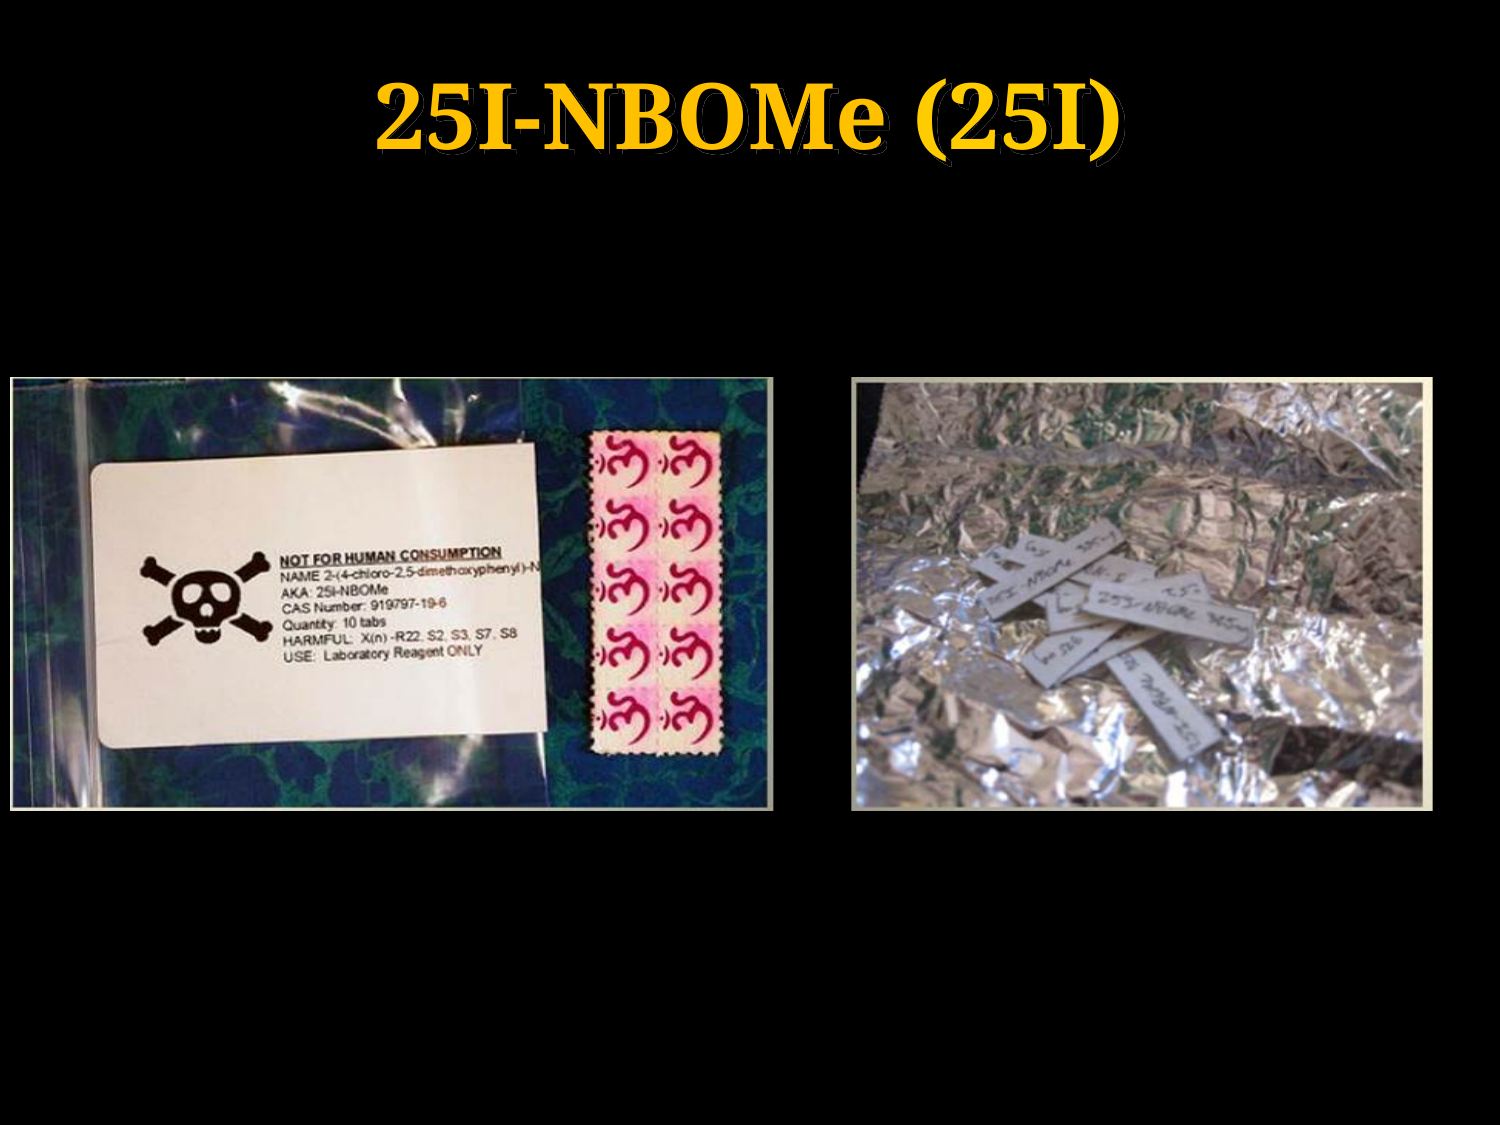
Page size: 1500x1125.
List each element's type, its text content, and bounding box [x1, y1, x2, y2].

picture [851, 376, 1433, 811]
title 25I-NBOMe (25I) [0, 44, 1500, 182]
picture [9, 376, 774, 811]
